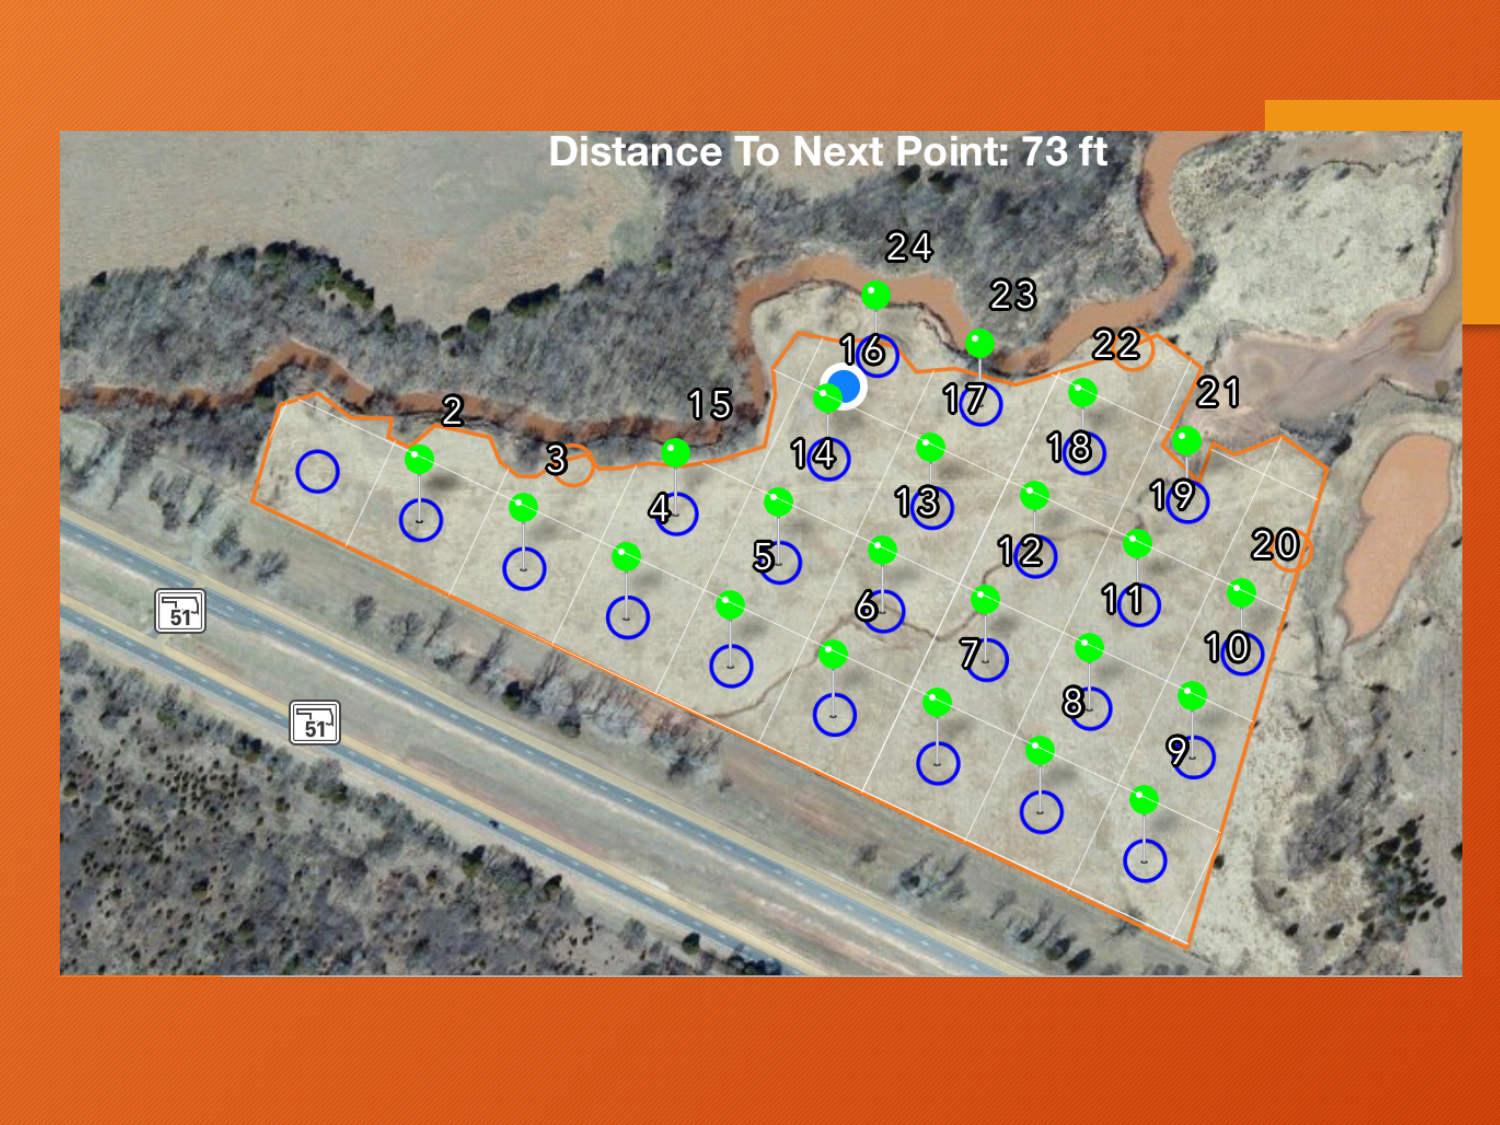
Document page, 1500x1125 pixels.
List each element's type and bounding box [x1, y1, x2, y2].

picture [59, 130, 1500, 977]
